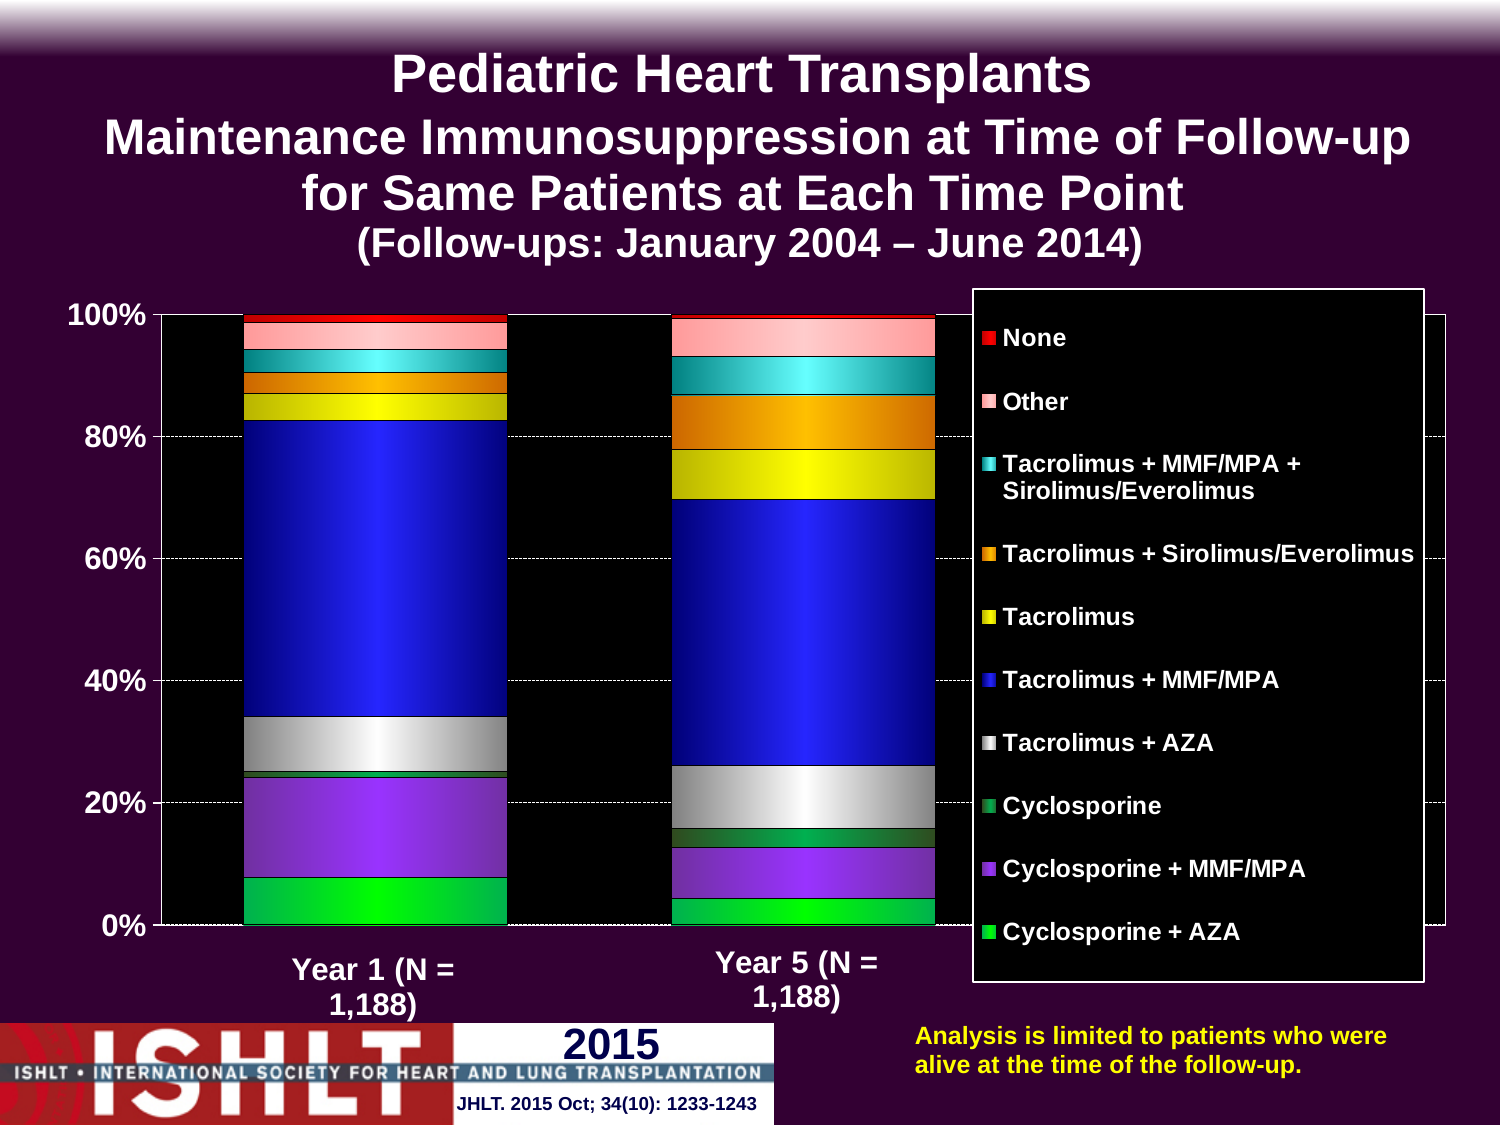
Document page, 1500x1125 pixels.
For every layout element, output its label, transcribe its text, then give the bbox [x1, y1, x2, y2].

chart [24, 287, 1463, 1026]
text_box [0, 1007, 774, 1125]
title Pediatric Heart Transplants Maintenance Immunosuppression at Time of Follow-up for Same Patients at Each Time Point (Follow-ups: January 2004 – June 2014) [0, 37, 1500, 276]
text_box Analysis is limited to patients who were alive at the time of the follow-up. [900, 1031, 1463, 1087]
